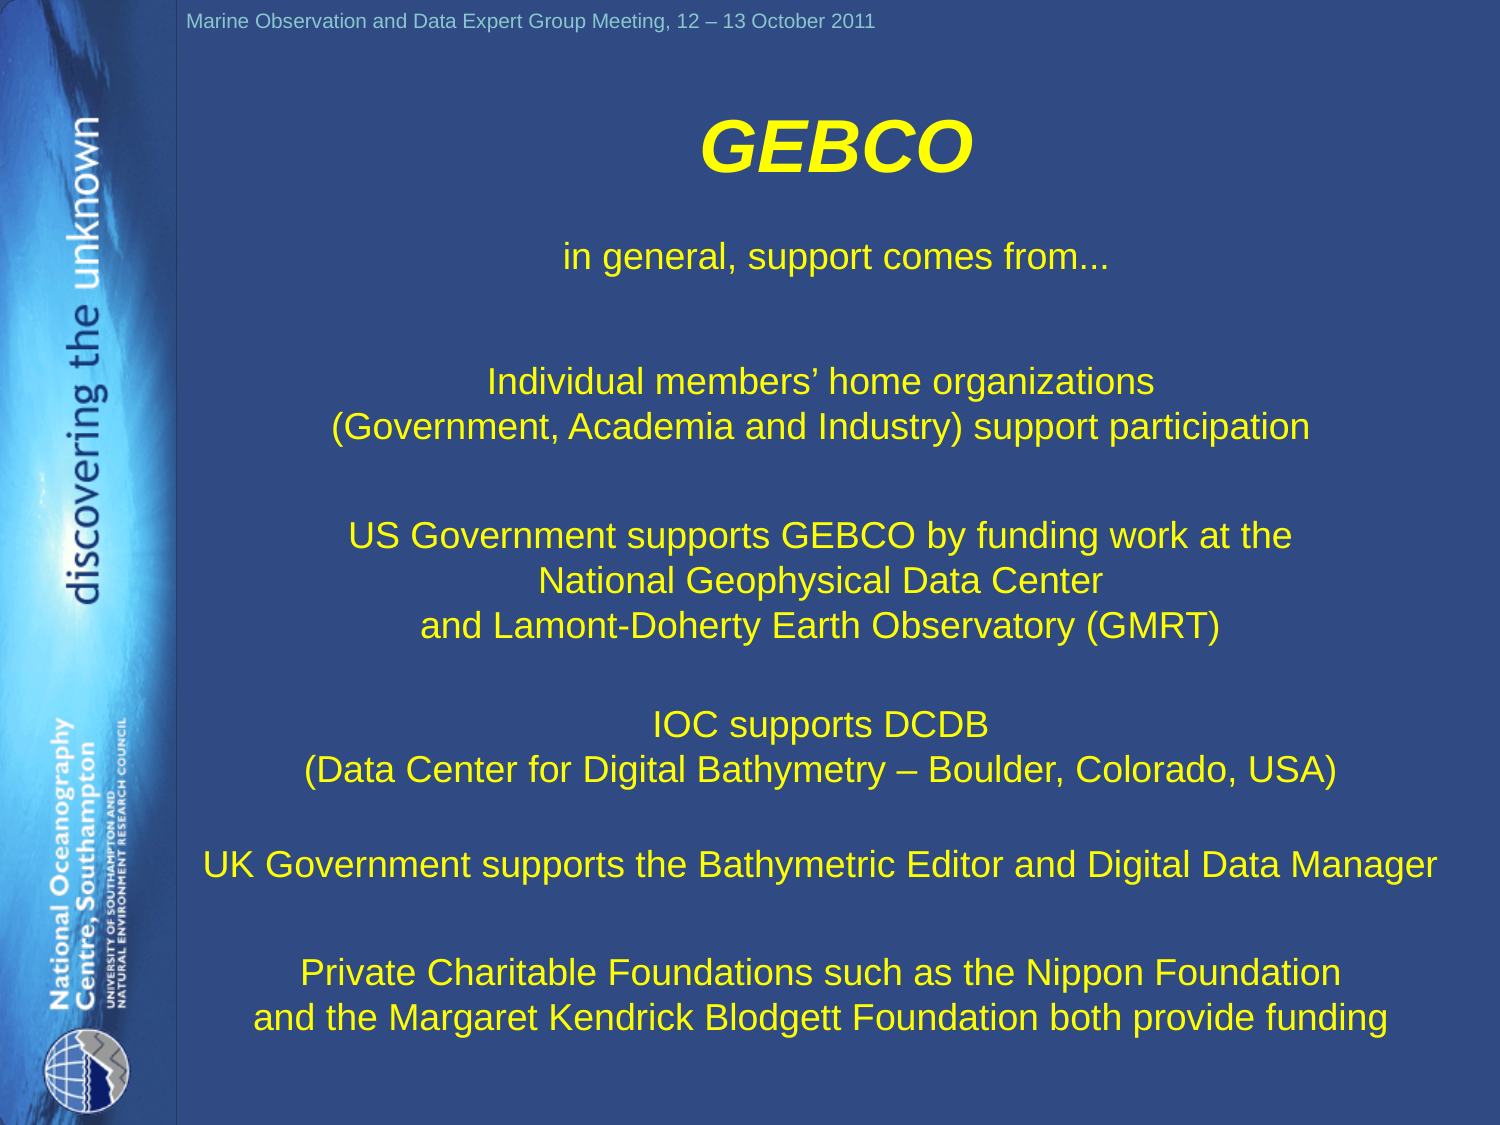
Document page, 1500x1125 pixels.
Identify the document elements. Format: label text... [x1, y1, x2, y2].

text_box US Government supports GEBCO by funding work at the National Geophysical Data Center and Lamont-Doherty Earth Observatory (GMRT) [188, 503, 1453, 654]
text_box UK Government supports the Bathymetric Editor and Digital Data Manager [182, 832, 1459, 893]
text_box GEBCO in general, support comes from... [547, 89, 1126, 285]
text_box Individual members’ home organizations (Government, Academia and Industry) support participation [200, 349, 1441, 455]
text_box Private Charitable Foundations such as the Nippon Foundation and the Margaret Kendrick Blodgett Foundation both provide funding [194, 940, 1447, 1046]
picture [0, 0, 221, 1125]
text_box IOC supports DCDB (Data Center for Digital Bathymetry – Boulder, Colorado, USA) [194, 692, 1447, 798]
